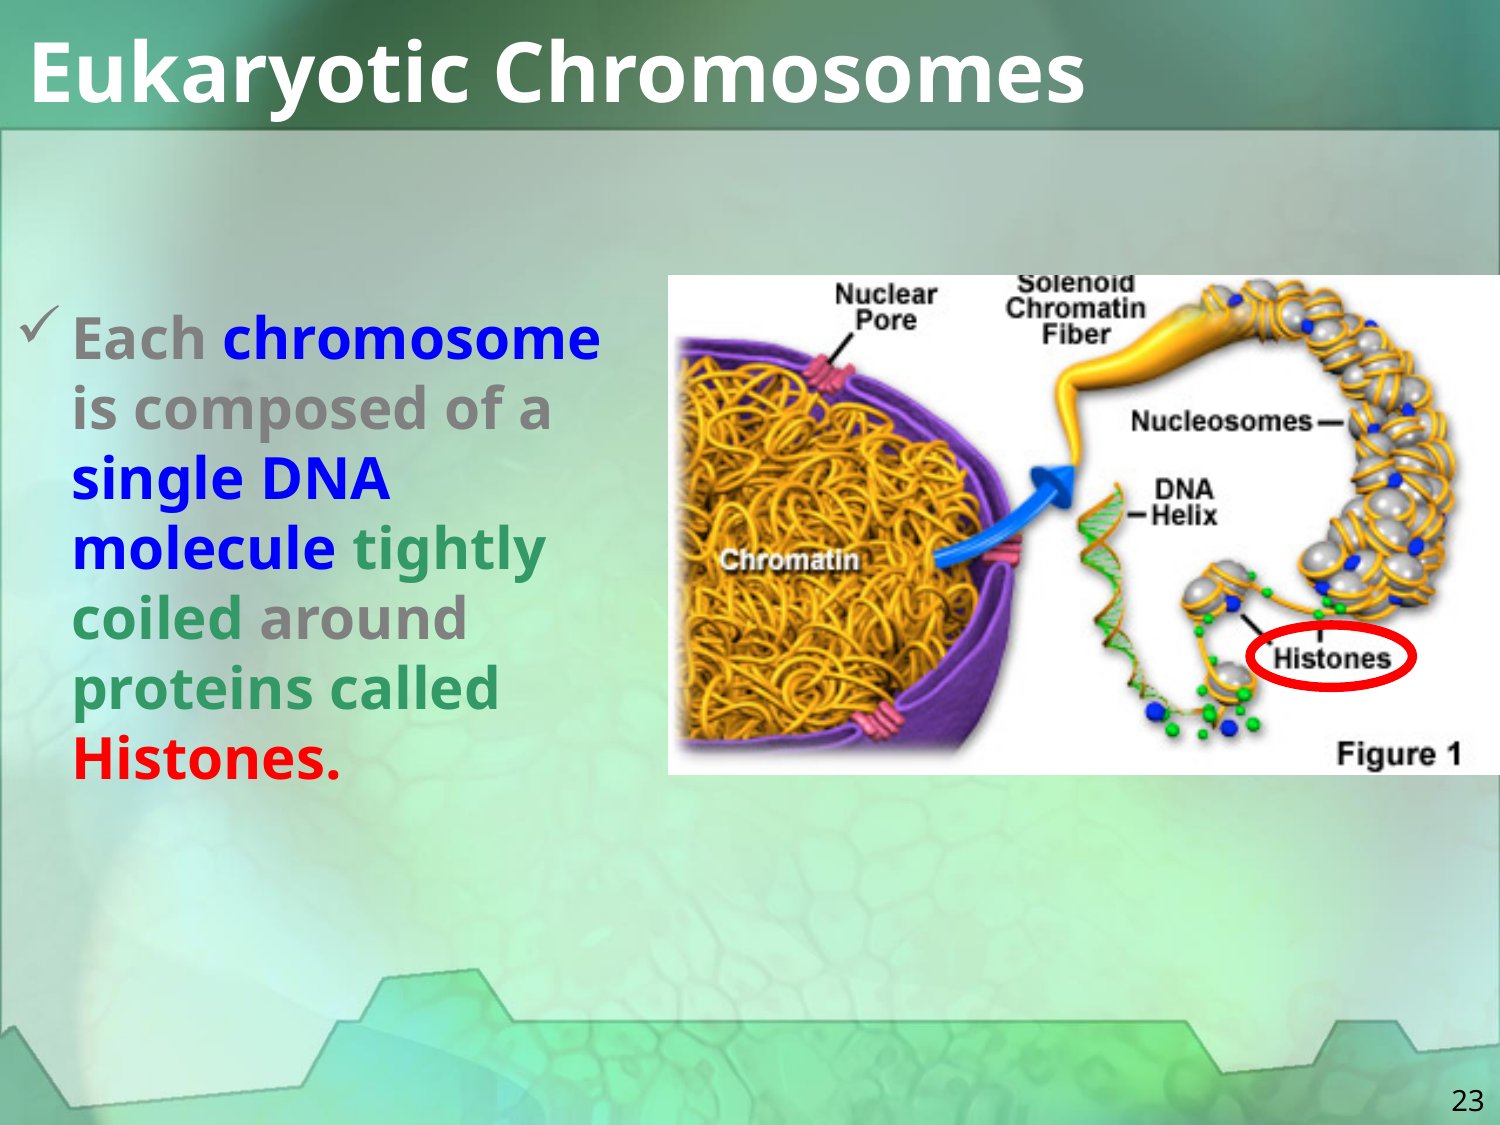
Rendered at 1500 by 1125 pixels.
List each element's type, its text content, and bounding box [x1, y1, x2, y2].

slide_number 23 [1187, 1074, 1500, 1125]
picture [0, 0, 1500, 1125]
list Each chromosome is composed of a single DNA molecule tightly coiled around proteins called Histones. [0, 293, 659, 757]
title Eukaryotic Chromosomes [12, 12, 1500, 125]
